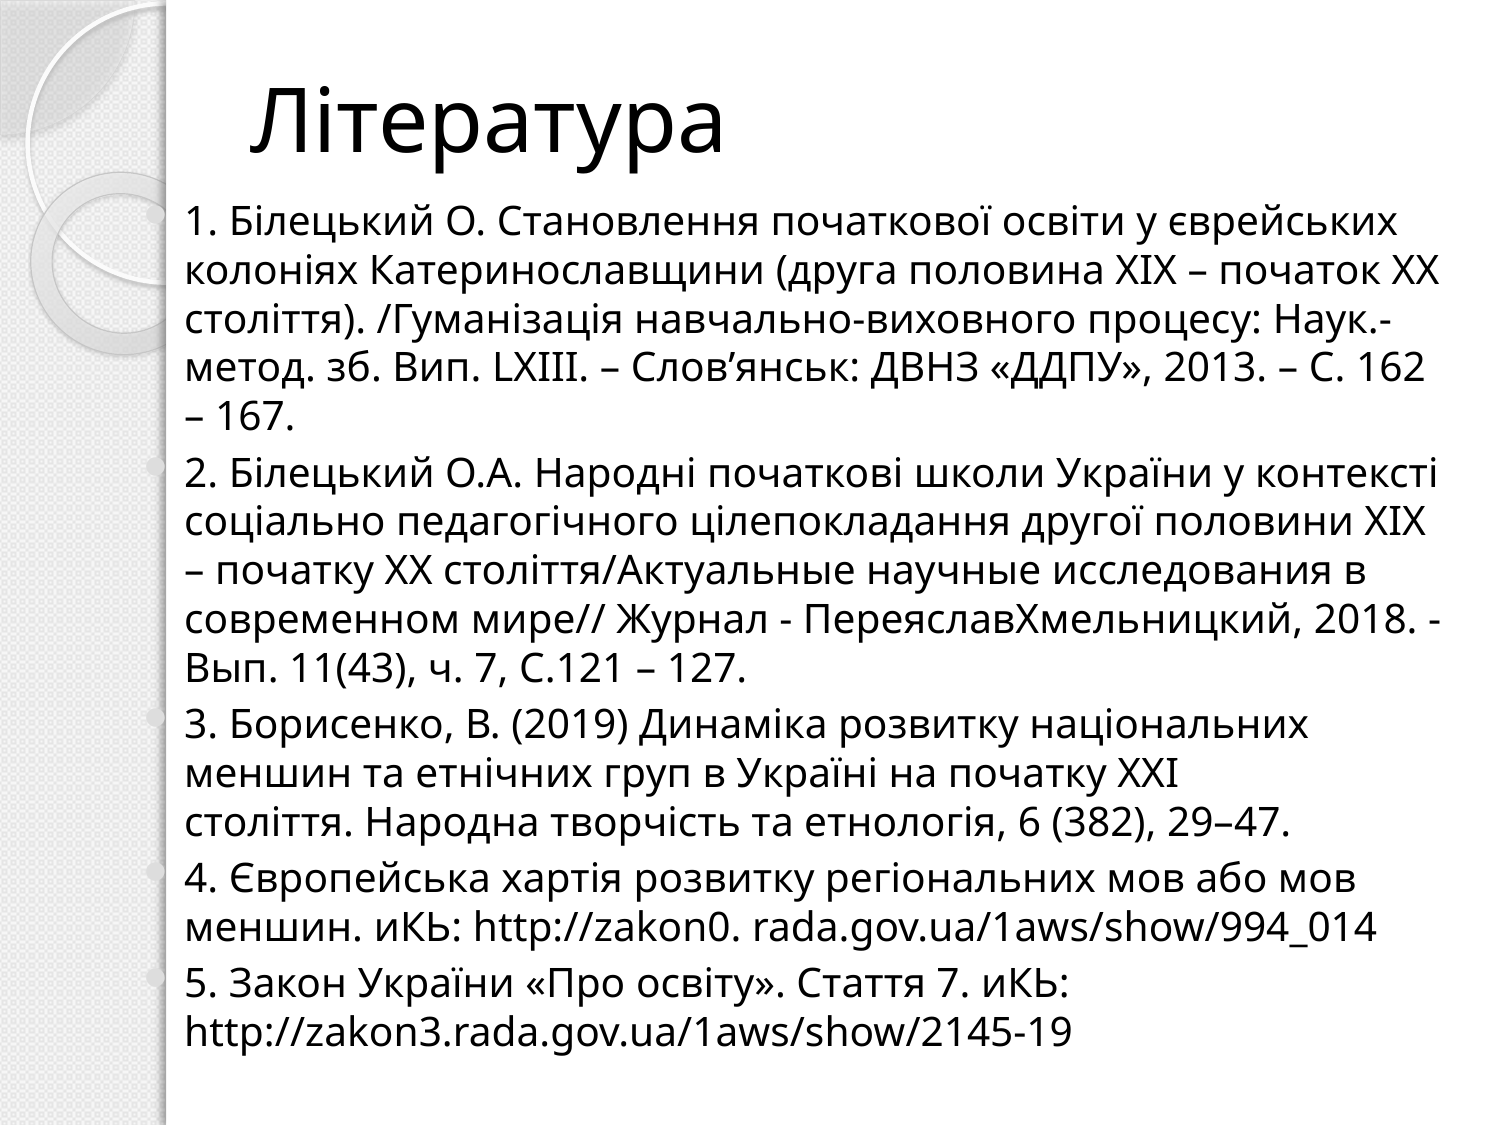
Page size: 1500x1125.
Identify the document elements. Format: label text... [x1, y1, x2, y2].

list 1. Білецький О. Становлення початкової освіти у єврейських колоніях Катеринославщини (друга половина ХІХ – початок ХХ століття). /Гуманізація навчально-виховного процесу: Наук.-метод. зб. Вип. LXIII. – Слов’янськ: ДВНЗ «ДДПУ», 2013. – С. 162 – 167. 2. Білецький О.А. Народні початкові школи України у контексті соціально педагогічного цілепокладання другої половини ХІХ – початку ХХ століття/Актуальные научные исследования в современном мире// Журнал - ПереяславХмельницкий, 2018. - Вып. 11(43), ч. 7, С.121 – 127. 3. Борисенко, В. (2019) Динаміка розвитку національних меншин та етнічних груп в Україні на початку ХХІ століття. Народна творчість та етнологія, 6 (382), 29–47. 4. Європейська хартія розвитку регіональних мов або мов меншин. иКЬ: http://zakon0. rada.gov.ua/1aws/show/994_014 5. Закон України «Про освіту». Стаття 7. иКЬ: http://zakon3.rada.gov.ua/1aws/show/2145-19 [117, 187, 1466, 1090]
title Література [235, 45, 1466, 187]
